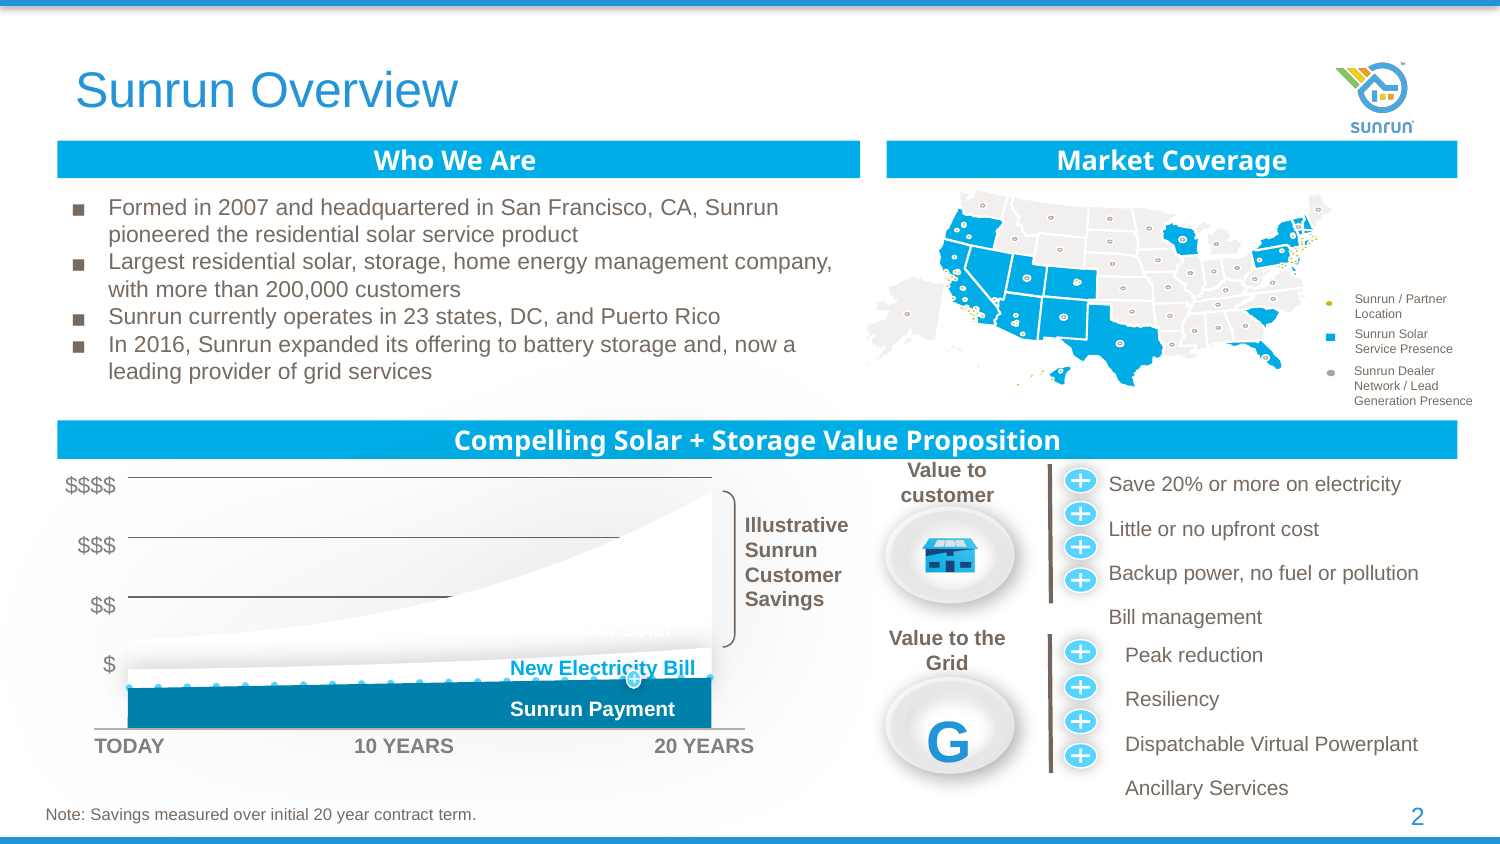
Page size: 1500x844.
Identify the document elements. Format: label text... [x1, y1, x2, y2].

text_box Peak reduction Resiliency Dispatchable Virtual Powerplant Ancillary Services [1110, 635, 1468, 767]
text_box Market Coverage [886, 140, 1458, 179]
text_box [1064, 467, 1098, 494]
text_box Save 20% or more on electricity Little or no upfront cost Backup power, no fuel or pollution Bill management [1093, 465, 1452, 596]
text_box Value to customer [874, 457, 1020, 507]
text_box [885, 506, 1015, 604]
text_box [885, 676, 1015, 774]
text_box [1064, 674, 1098, 700]
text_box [1064, 501, 1098, 527]
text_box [1064, 534, 1098, 560]
text_box Illustrative Sunrun Customer Savings [759, 523, 880, 599]
title Sunrun Overview [60, 49, 1246, 141]
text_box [1064, 639, 1098, 665]
text_box Compelling Solar + Storage Value Proposition [57, 420, 1458, 459]
text_box Who We Are [57, 140, 861, 179]
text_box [57, 470, 755, 752]
picture [1336, 62, 1414, 133]
slide_number ‹#› [1089, 793, 1440, 839]
text_box Formed in 2007 and headquartered in San Francisco, CA, Sunrun pioneered the residential solar service product Largest residential solar, storage, home energy management company, with more than 200,000 customers Sunrun currently operates in 23 states, DC, and Puerto Rico In 2016, Sunrun expanded its offering to battery storage and, now a leading provider of grid services [55, 184, 854, 426]
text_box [795, 187, 1490, 433]
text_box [1064, 567, 1098, 593]
text_box Note: Savings measured over initial 20 year contract term. [45, 794, 1173, 824]
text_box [1064, 708, 1098, 734]
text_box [1064, 743, 1098, 769]
text_box Value to the Grid [874, 625, 1020, 675]
